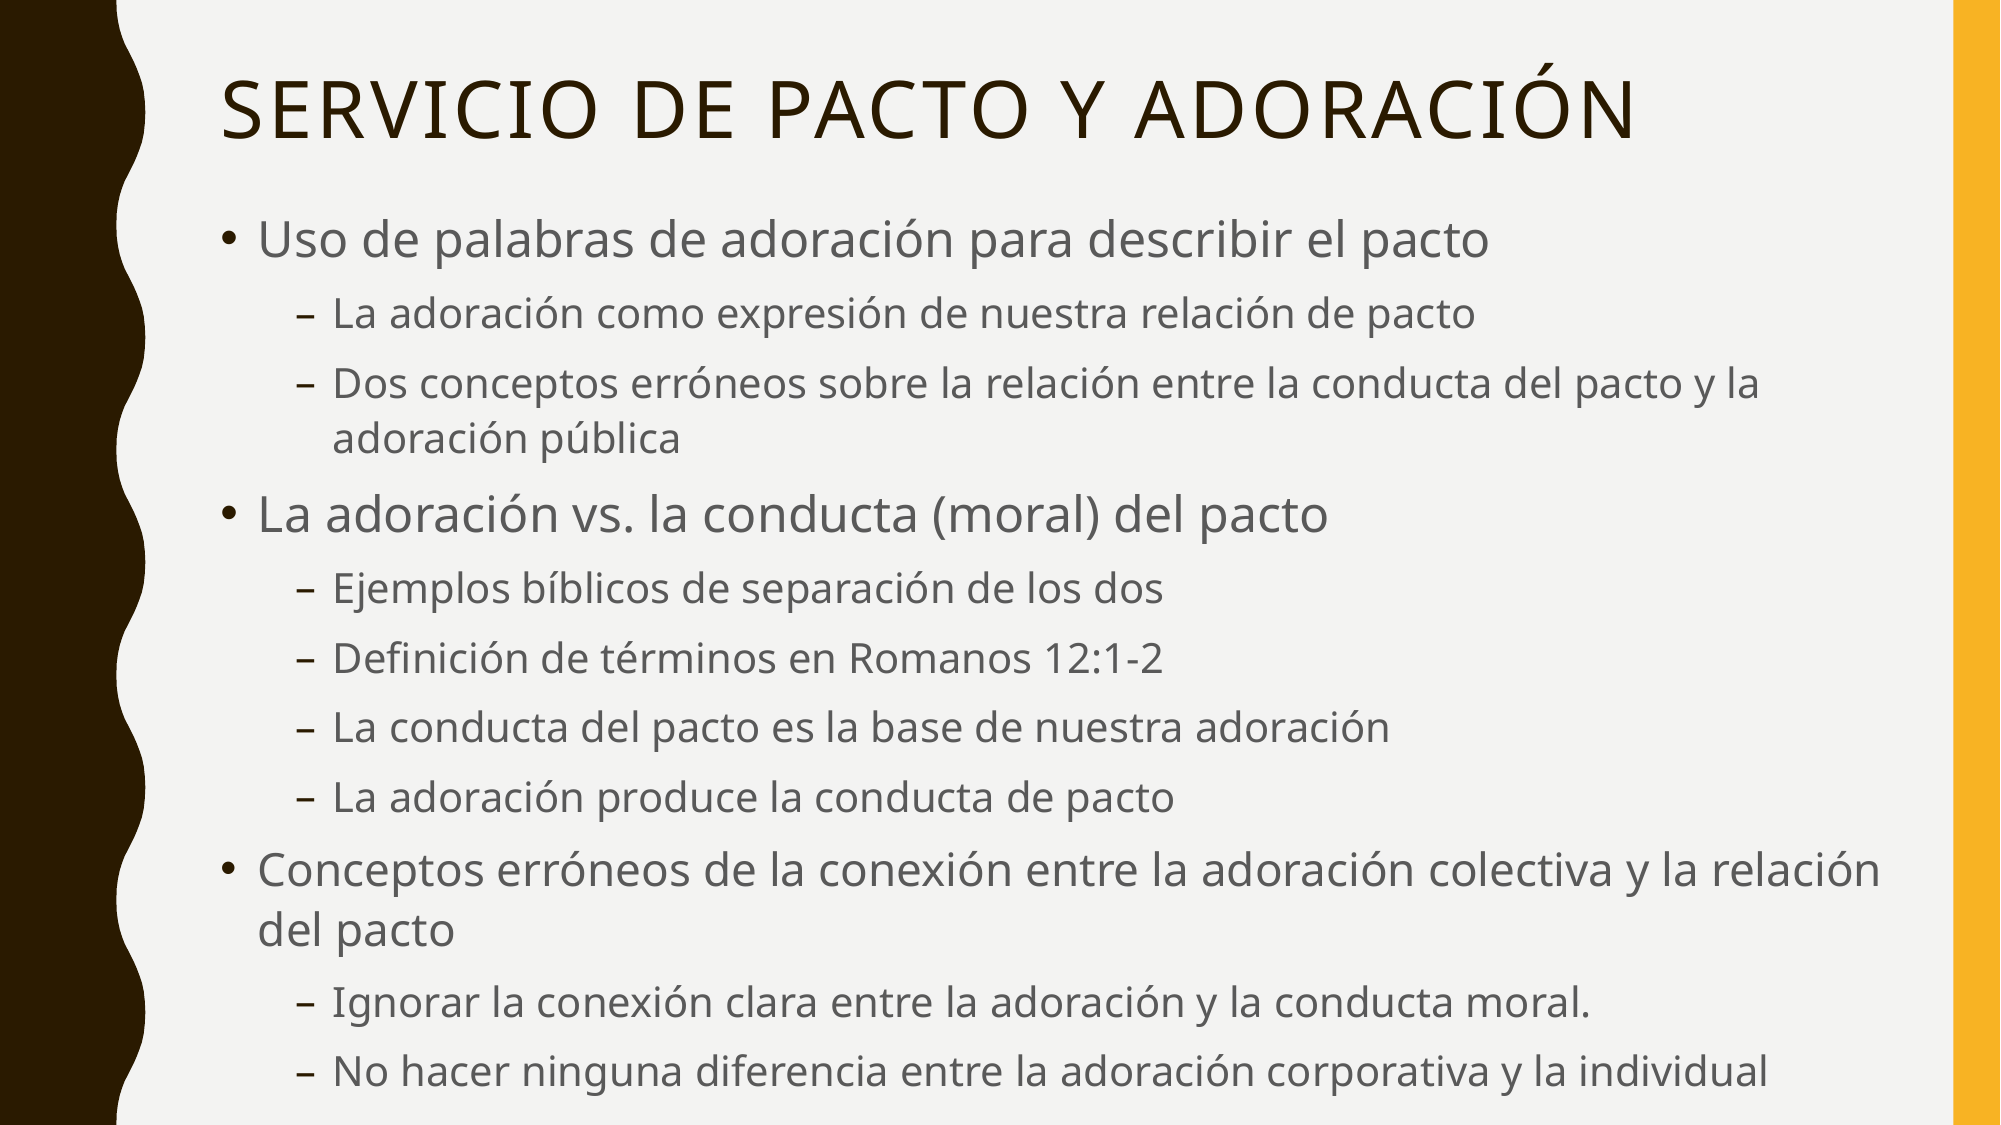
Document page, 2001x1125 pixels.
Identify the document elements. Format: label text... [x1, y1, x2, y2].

title Servicio de pacto y adoración [205, 62, 1875, 193]
list Uso de palabras de adoración para describir el pacto La adoración como expresión de nuestra relación de pacto Dos conceptos erróneos sobre la relación entre la conducta del pacto y la adoración pública La adoración vs. la conducta (moral) del pacto Ejemplos bíblicos de separación de los dos Definición de términos en Romanos 12:1-2 La conducta del pacto es la base de nuestra adoración La adoración produce la conducta de pacto Conceptos erróneos de la conexión entre la adoración colectiva y la relación del pacto Ignorar la conexión clara entre la adoración y la conducta moral. No hacer ninguna diferencia entre la adoración corporativa y la individual [205, 193, 1933, 1125]
